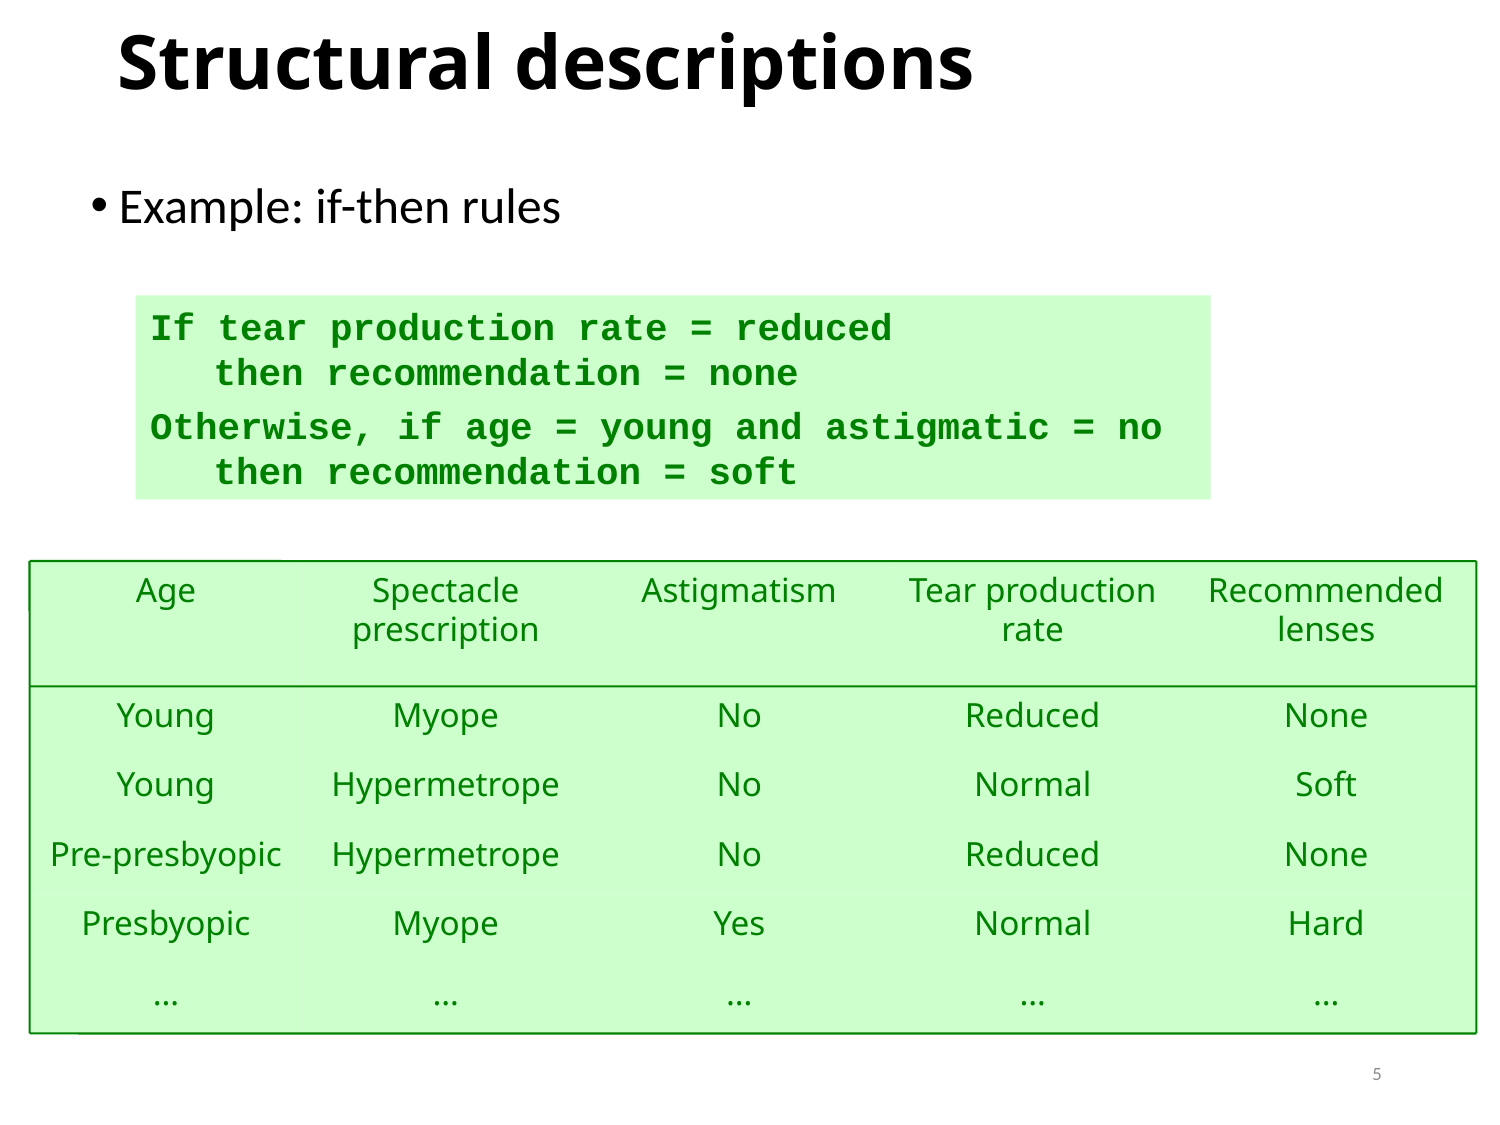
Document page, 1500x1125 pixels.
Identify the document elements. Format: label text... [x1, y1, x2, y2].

title Structural descriptions [0, 0, 1093, 167]
slide_number 5 [1059, 1042, 1397, 1103]
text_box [29, 560, 1477, 1034]
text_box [135, 295, 1211, 500]
list Example: if-then rules [75, 172, 1426, 560]
